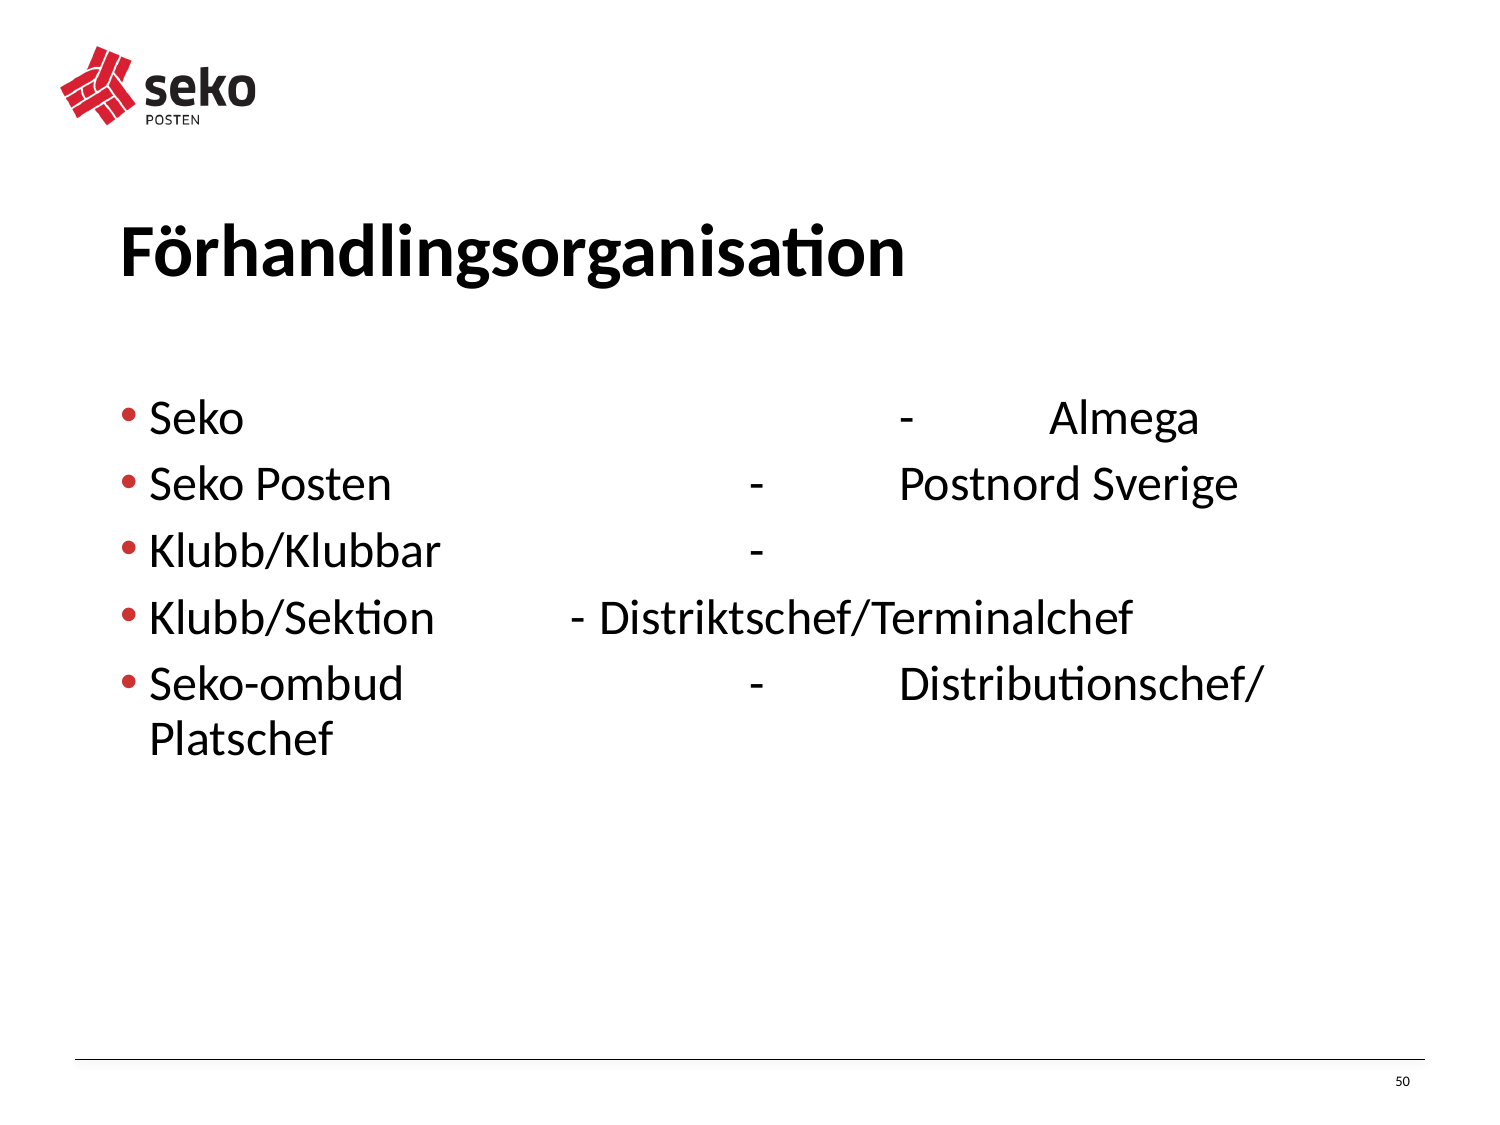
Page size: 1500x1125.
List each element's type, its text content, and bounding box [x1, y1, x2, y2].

list Seko - Almega Seko Posten - Postnord Sverige Klubb/Klubbar - Klubb/Sektion - Distriktschef/Terminalchef Seko-ombud - Distributionschef/Platschef [104, 382, 1426, 1015]
slide_number 50 [1282, 1059, 1425, 1103]
title Förhandlingsorganisation [104, 164, 1426, 353]
